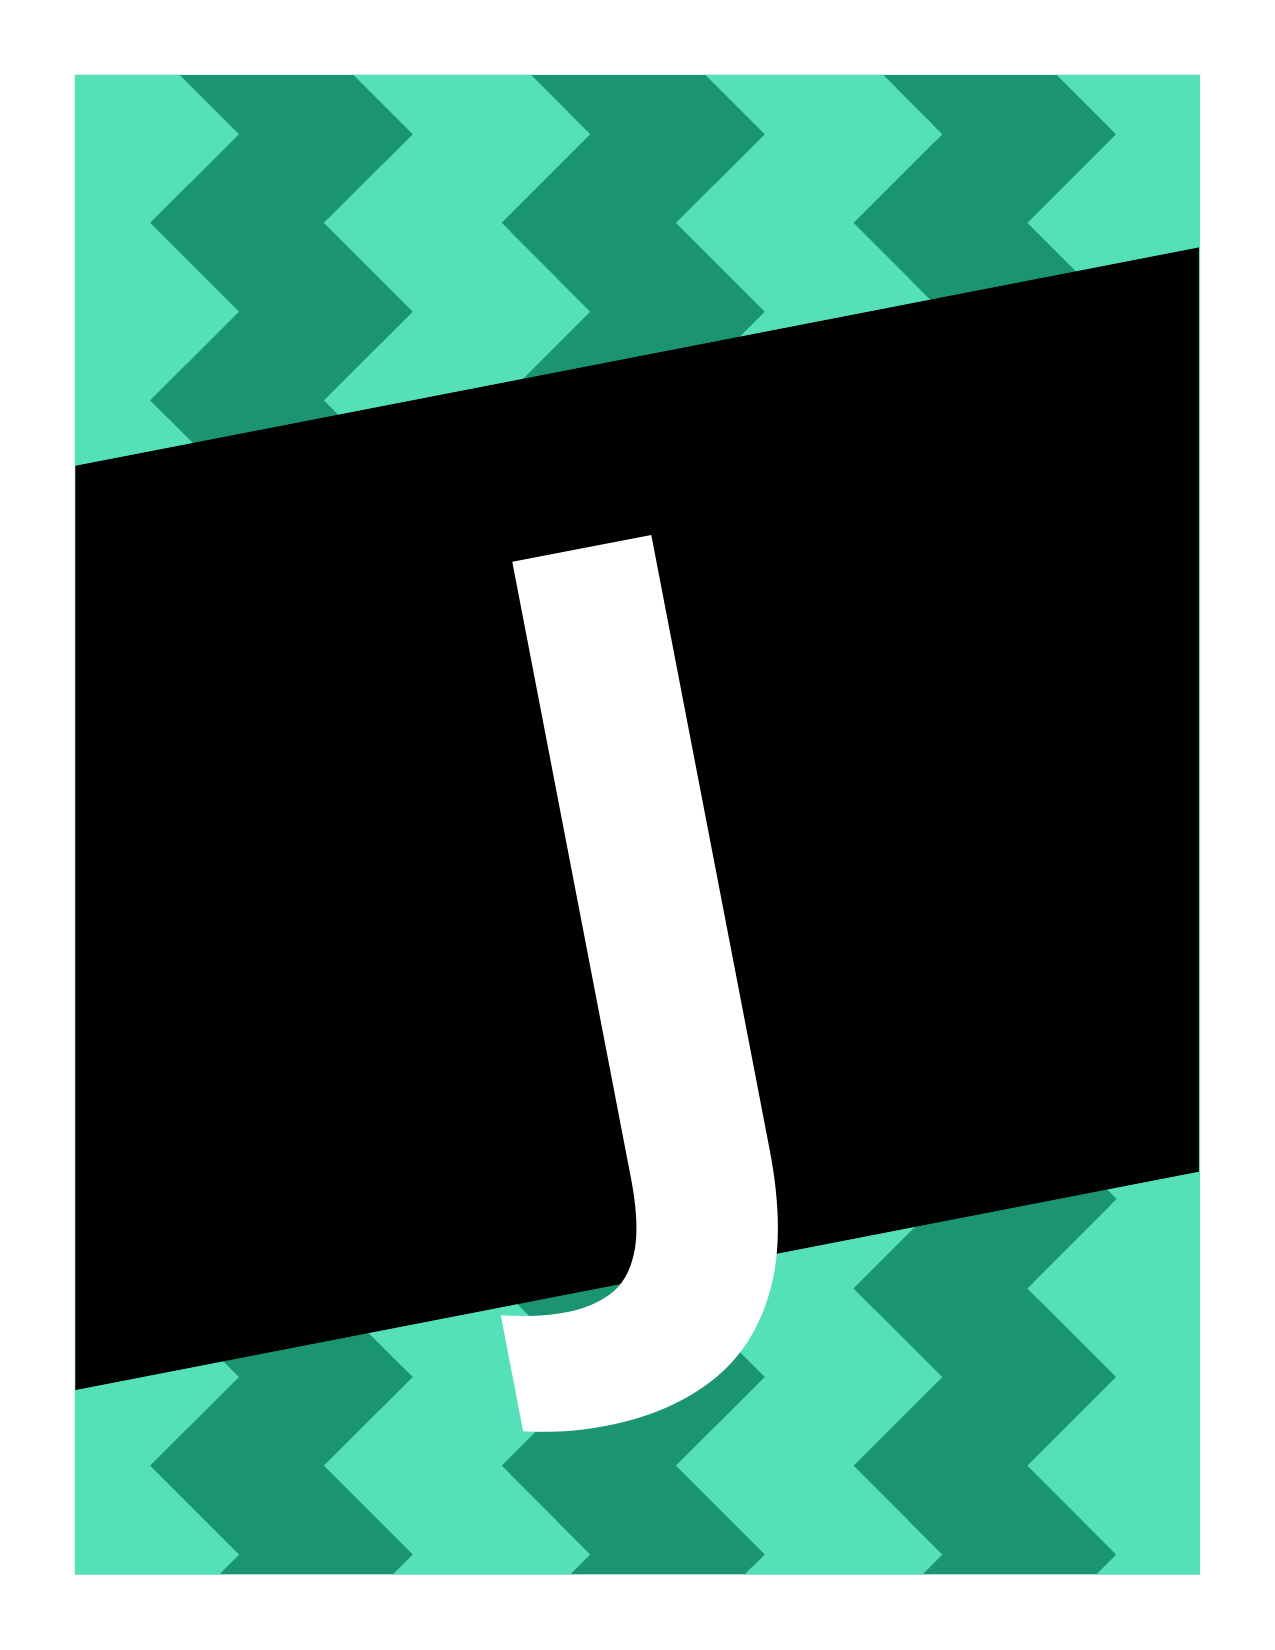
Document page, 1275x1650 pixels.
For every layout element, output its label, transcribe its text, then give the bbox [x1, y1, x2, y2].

title j [22, 224, 1253, 1451]
